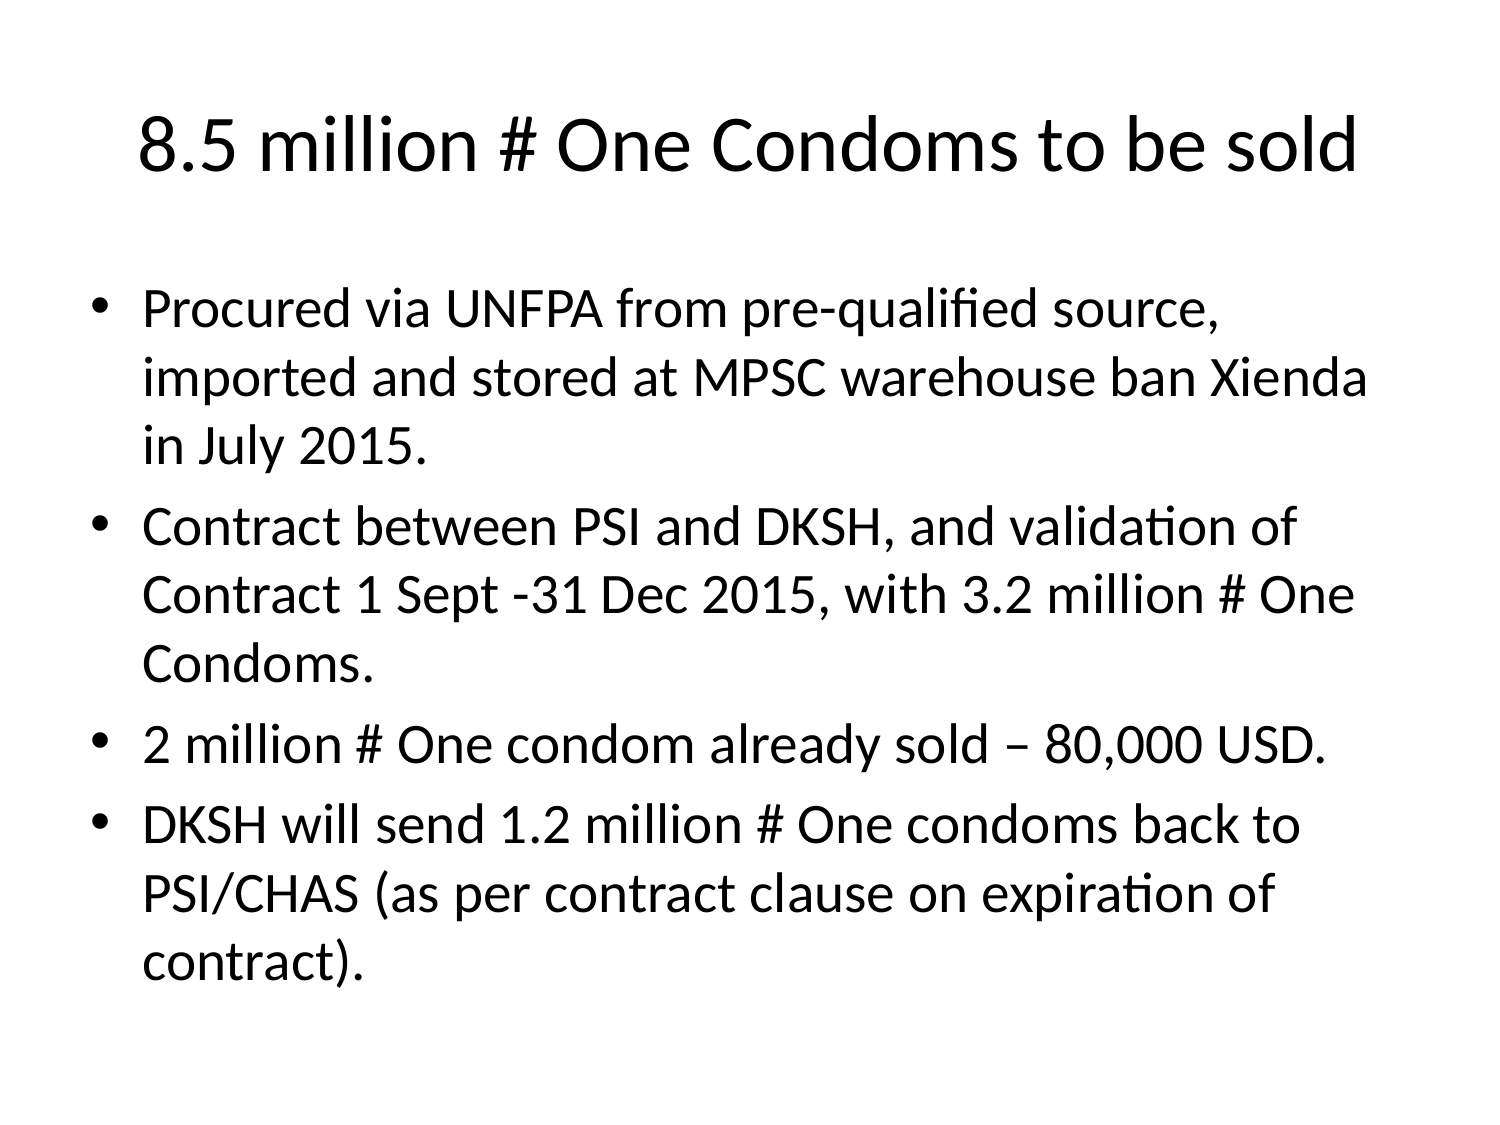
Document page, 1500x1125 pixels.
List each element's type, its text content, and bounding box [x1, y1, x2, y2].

title 8.5 million # One Condoms to be sold [75, 45, 1425, 233]
list Procured via UNFPA from pre-qualified source, imported and stored at MPSC warehouse ban Xienda in July 2015. Contract between PSI and DKSH, and validation of Contract 1 Sept -31 Dec 2015, with 3.2 million # One Condoms. 2 million # One condom already sold – 80,000 USD. DKSH will send 1.2 million # One condoms back to PSI/CHAS (as per contract clause on expiration of contract). [75, 262, 1425, 1005]
